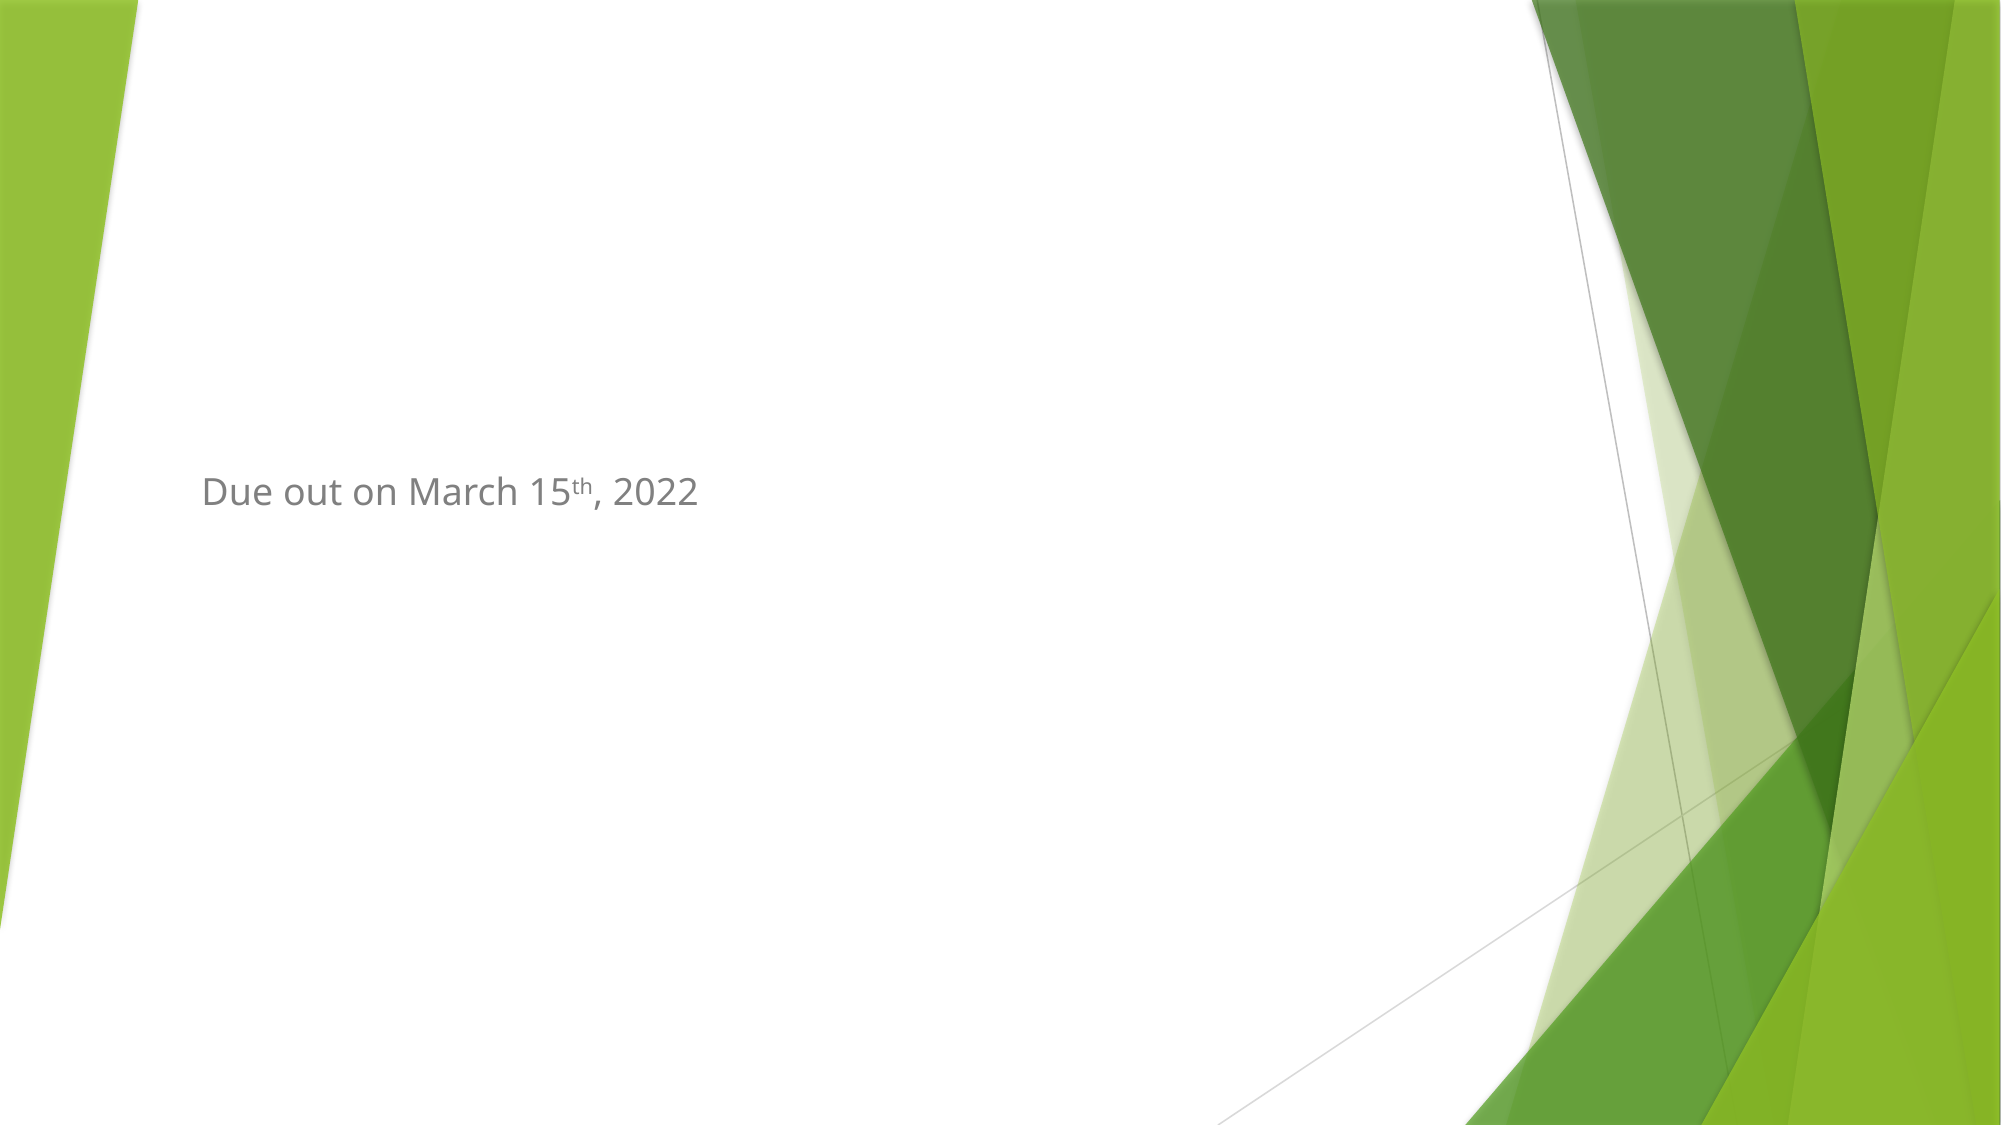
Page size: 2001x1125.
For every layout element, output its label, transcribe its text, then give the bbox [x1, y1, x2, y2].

subtitle Due out on March 15th, 2022 [186, 460, 1461, 849]
